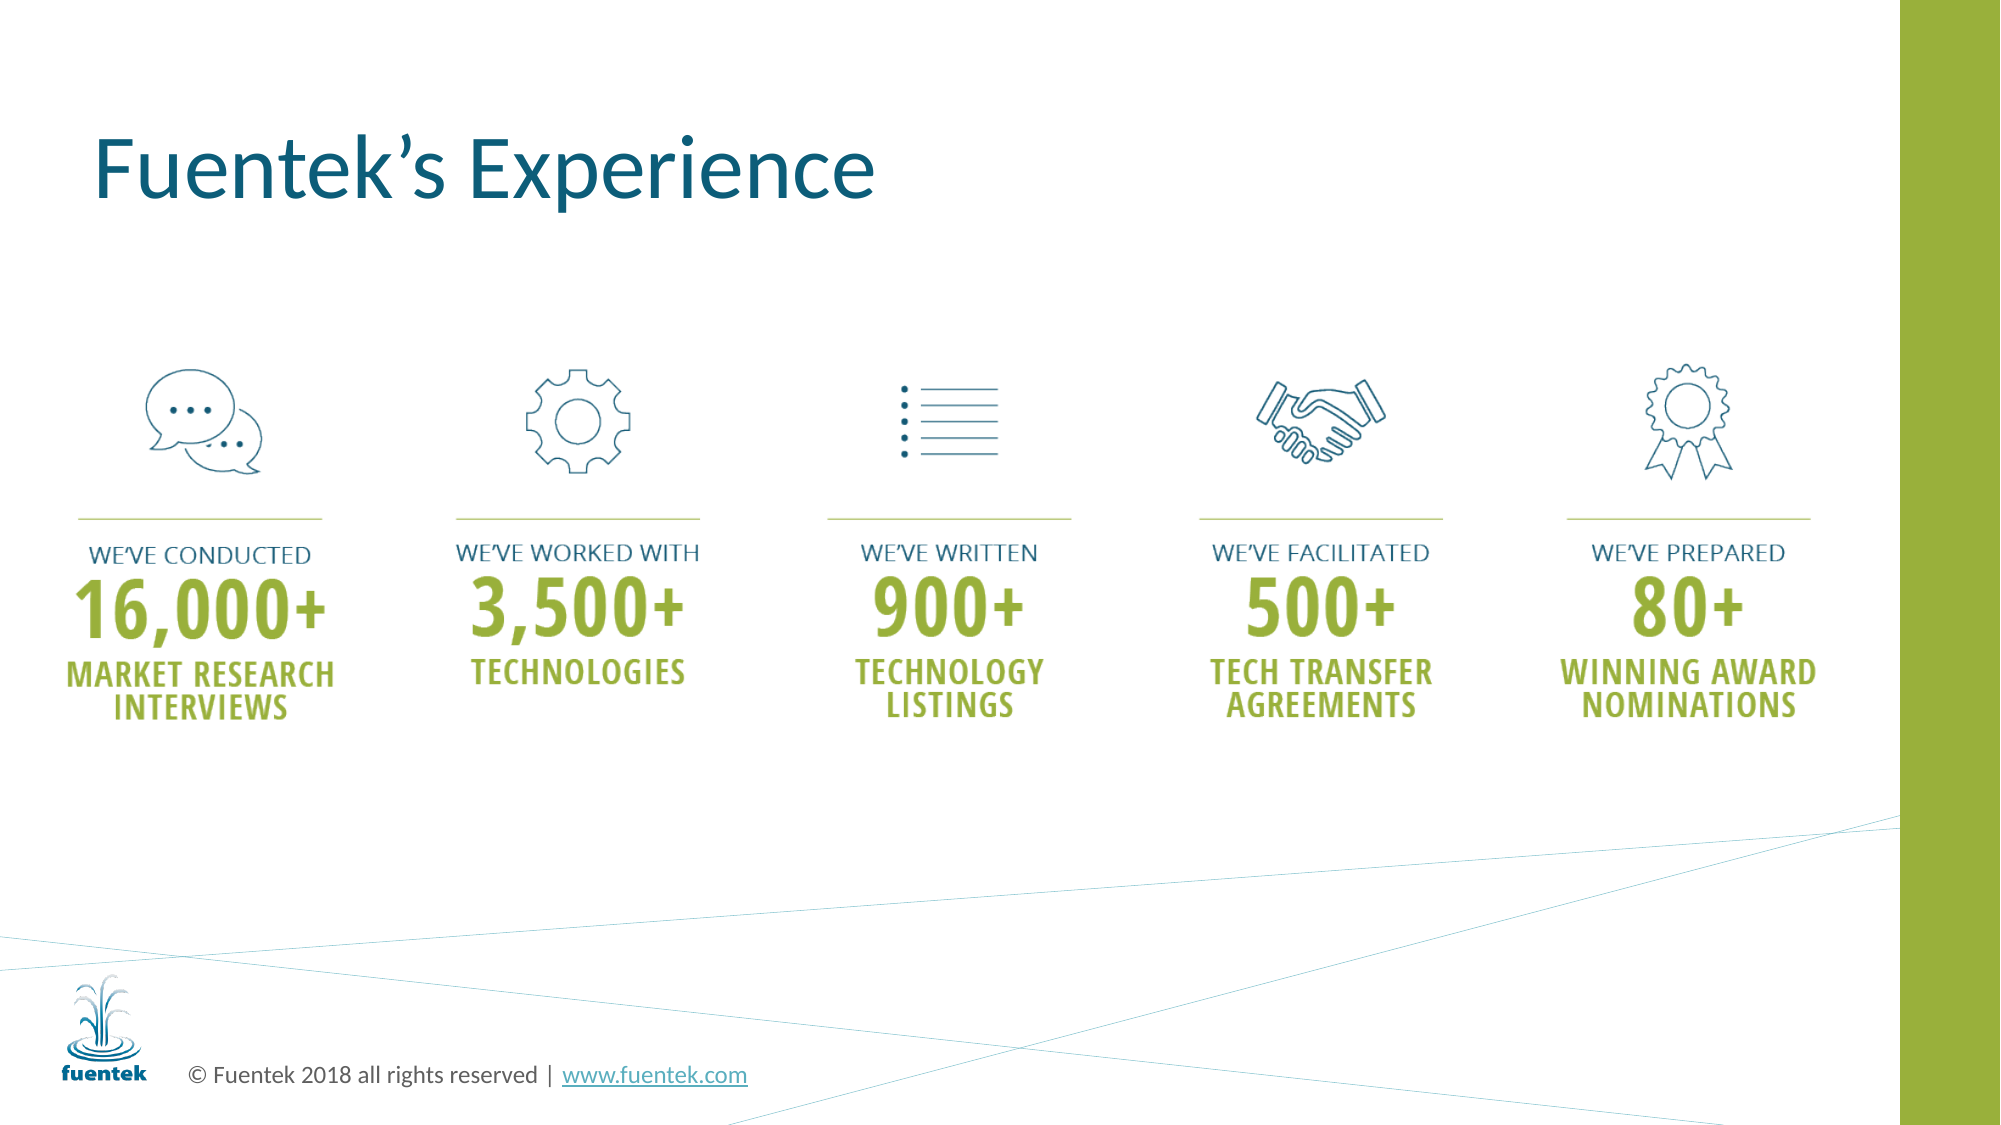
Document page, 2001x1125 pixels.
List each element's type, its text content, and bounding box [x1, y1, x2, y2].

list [0, 324, 1883, 793]
title Fuentek’s Experience [93, 59, 1910, 278]
picture [61, 974, 147, 1086]
